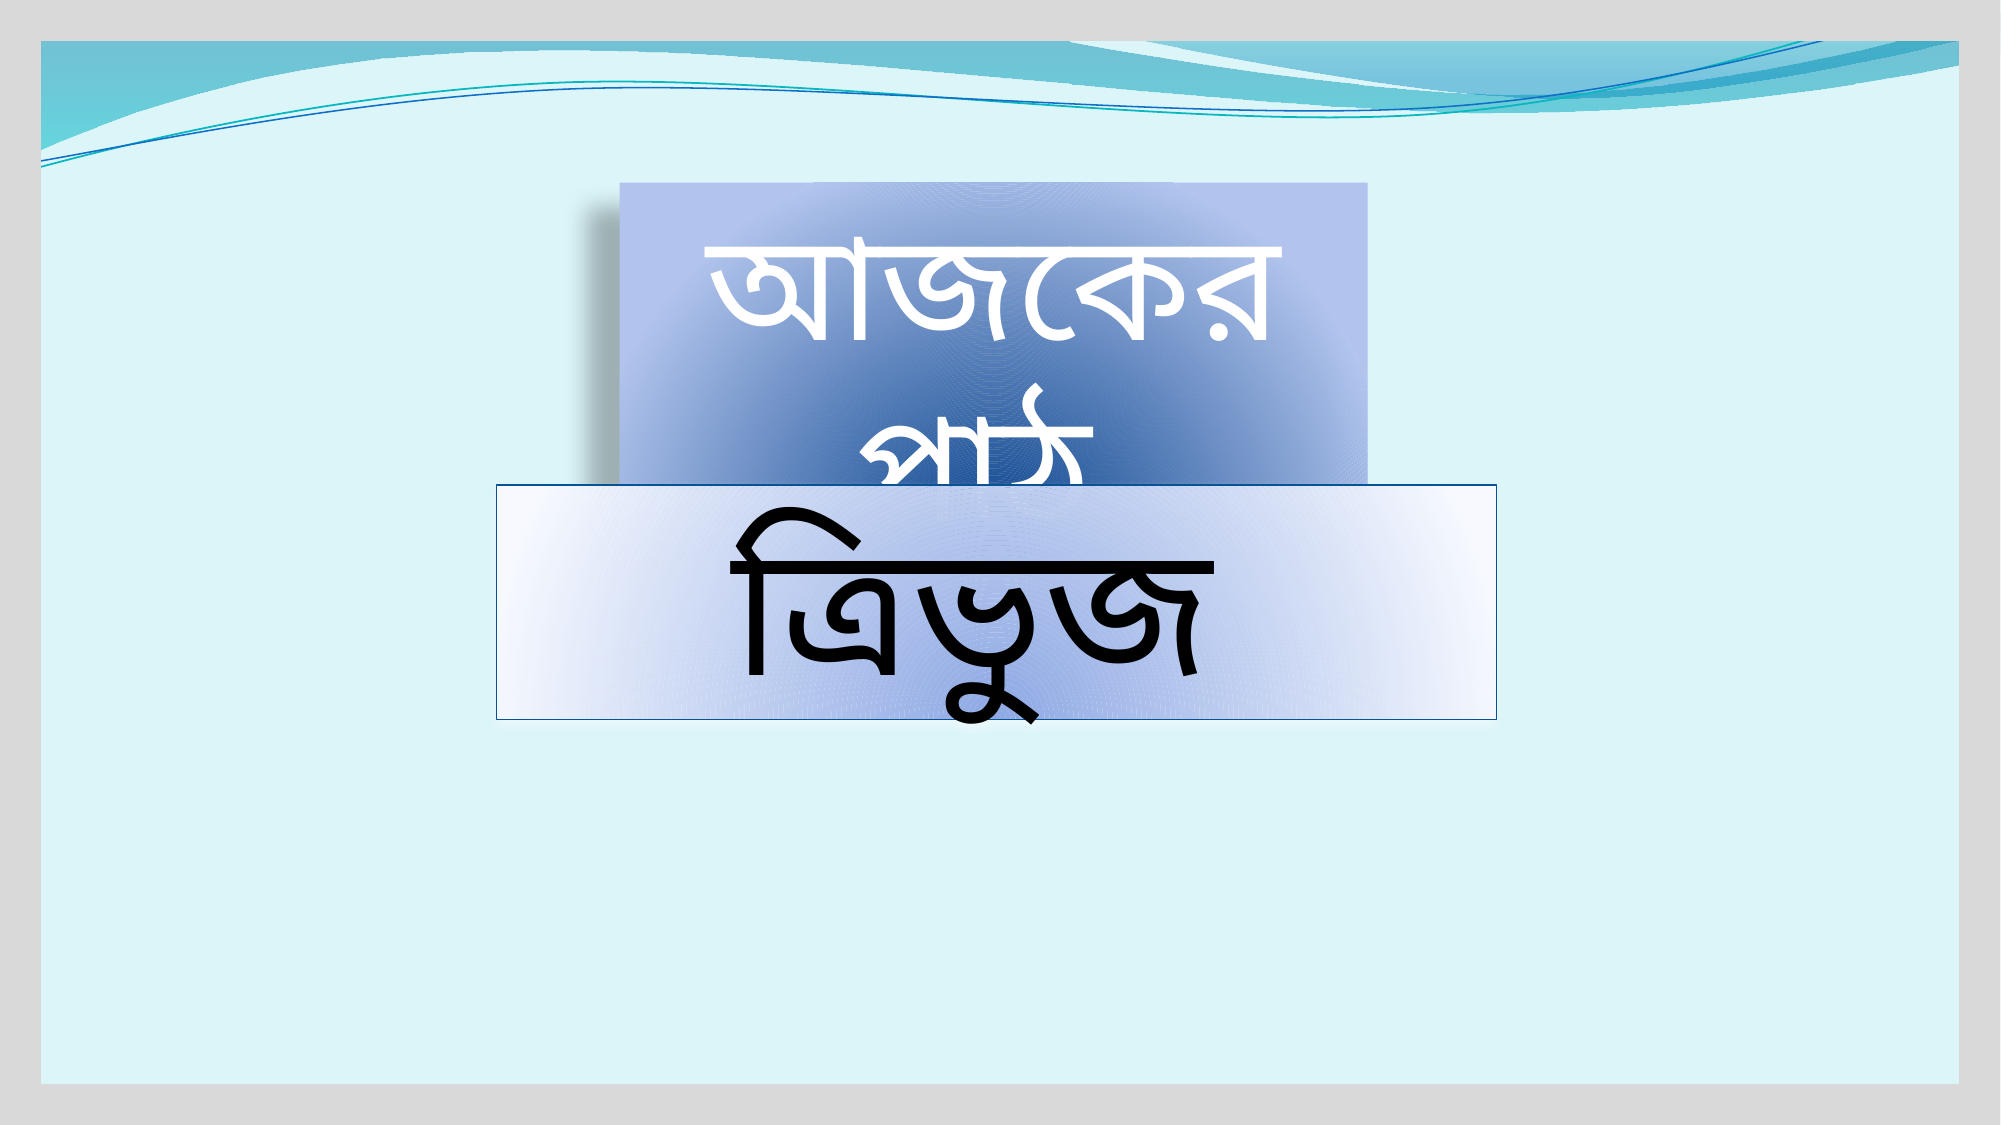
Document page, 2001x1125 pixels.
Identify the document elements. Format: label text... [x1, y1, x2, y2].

text_box ত্রিভুজ [496, 484, 1497, 720]
text_box আজকের পাঠ [619, 182, 1368, 483]
